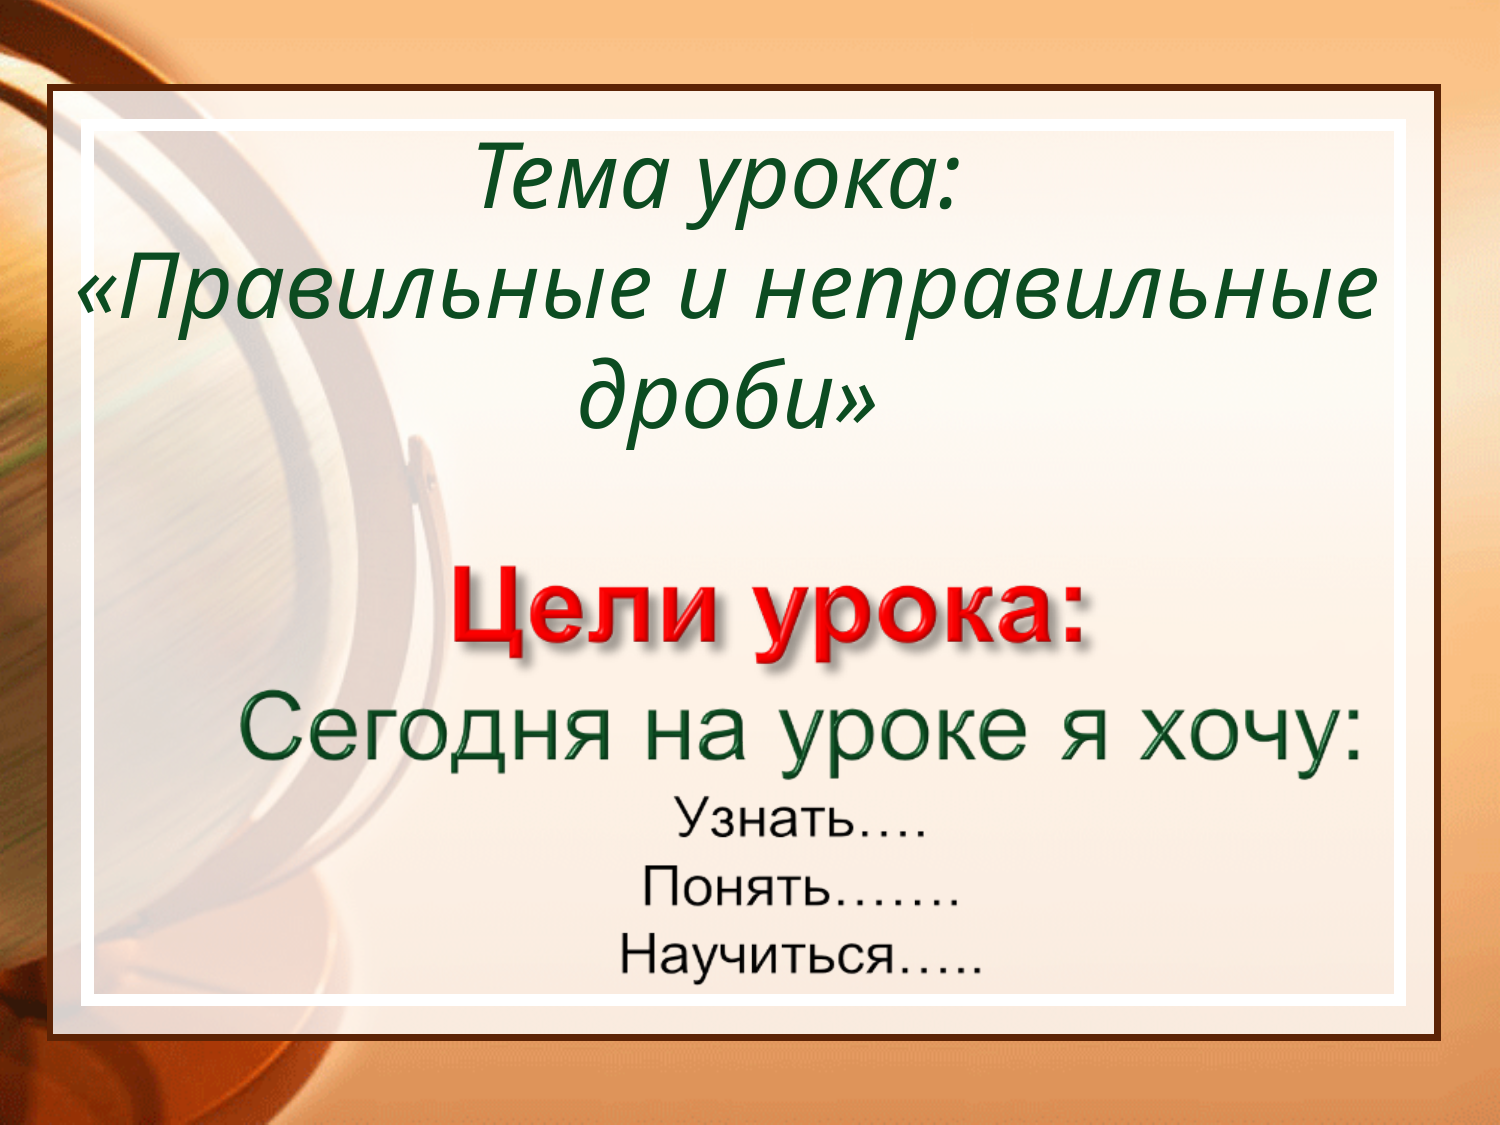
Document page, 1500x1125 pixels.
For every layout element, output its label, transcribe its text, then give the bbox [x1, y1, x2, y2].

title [111, 467, 1404, 1125]
picture [0, 0, 1500, 1125]
text_box Тема урока: «Правильные и неправильные дроби» [29, 267, 1427, 455]
